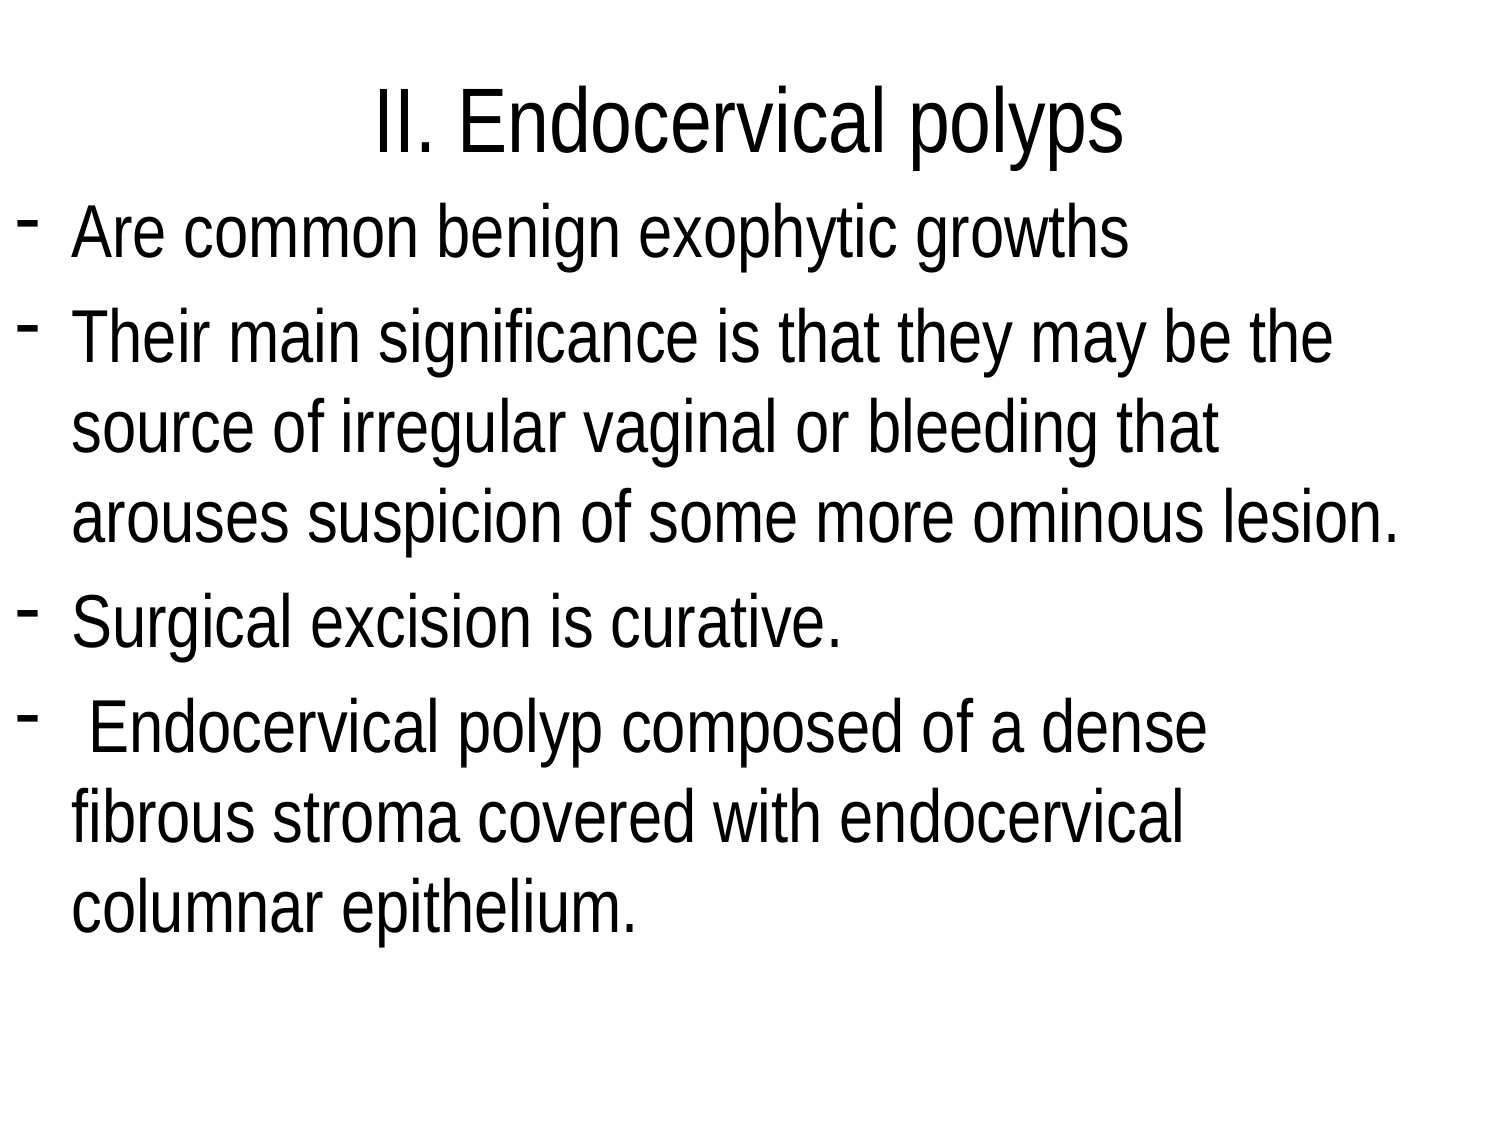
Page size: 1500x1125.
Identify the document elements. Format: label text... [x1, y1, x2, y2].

title II. Endocervical polyps [75, 45, 1425, 174]
list Are common benign exophytic growths Their main significance is that they may be the source of irregular vaginal or bleeding that arouses suspicion of some more ominous lesion. Surgical excision is curative. Endocervical polyp composed of a dense fibrous stroma covered with endocervical columnar epithelium. [0, 174, 1425, 1005]
